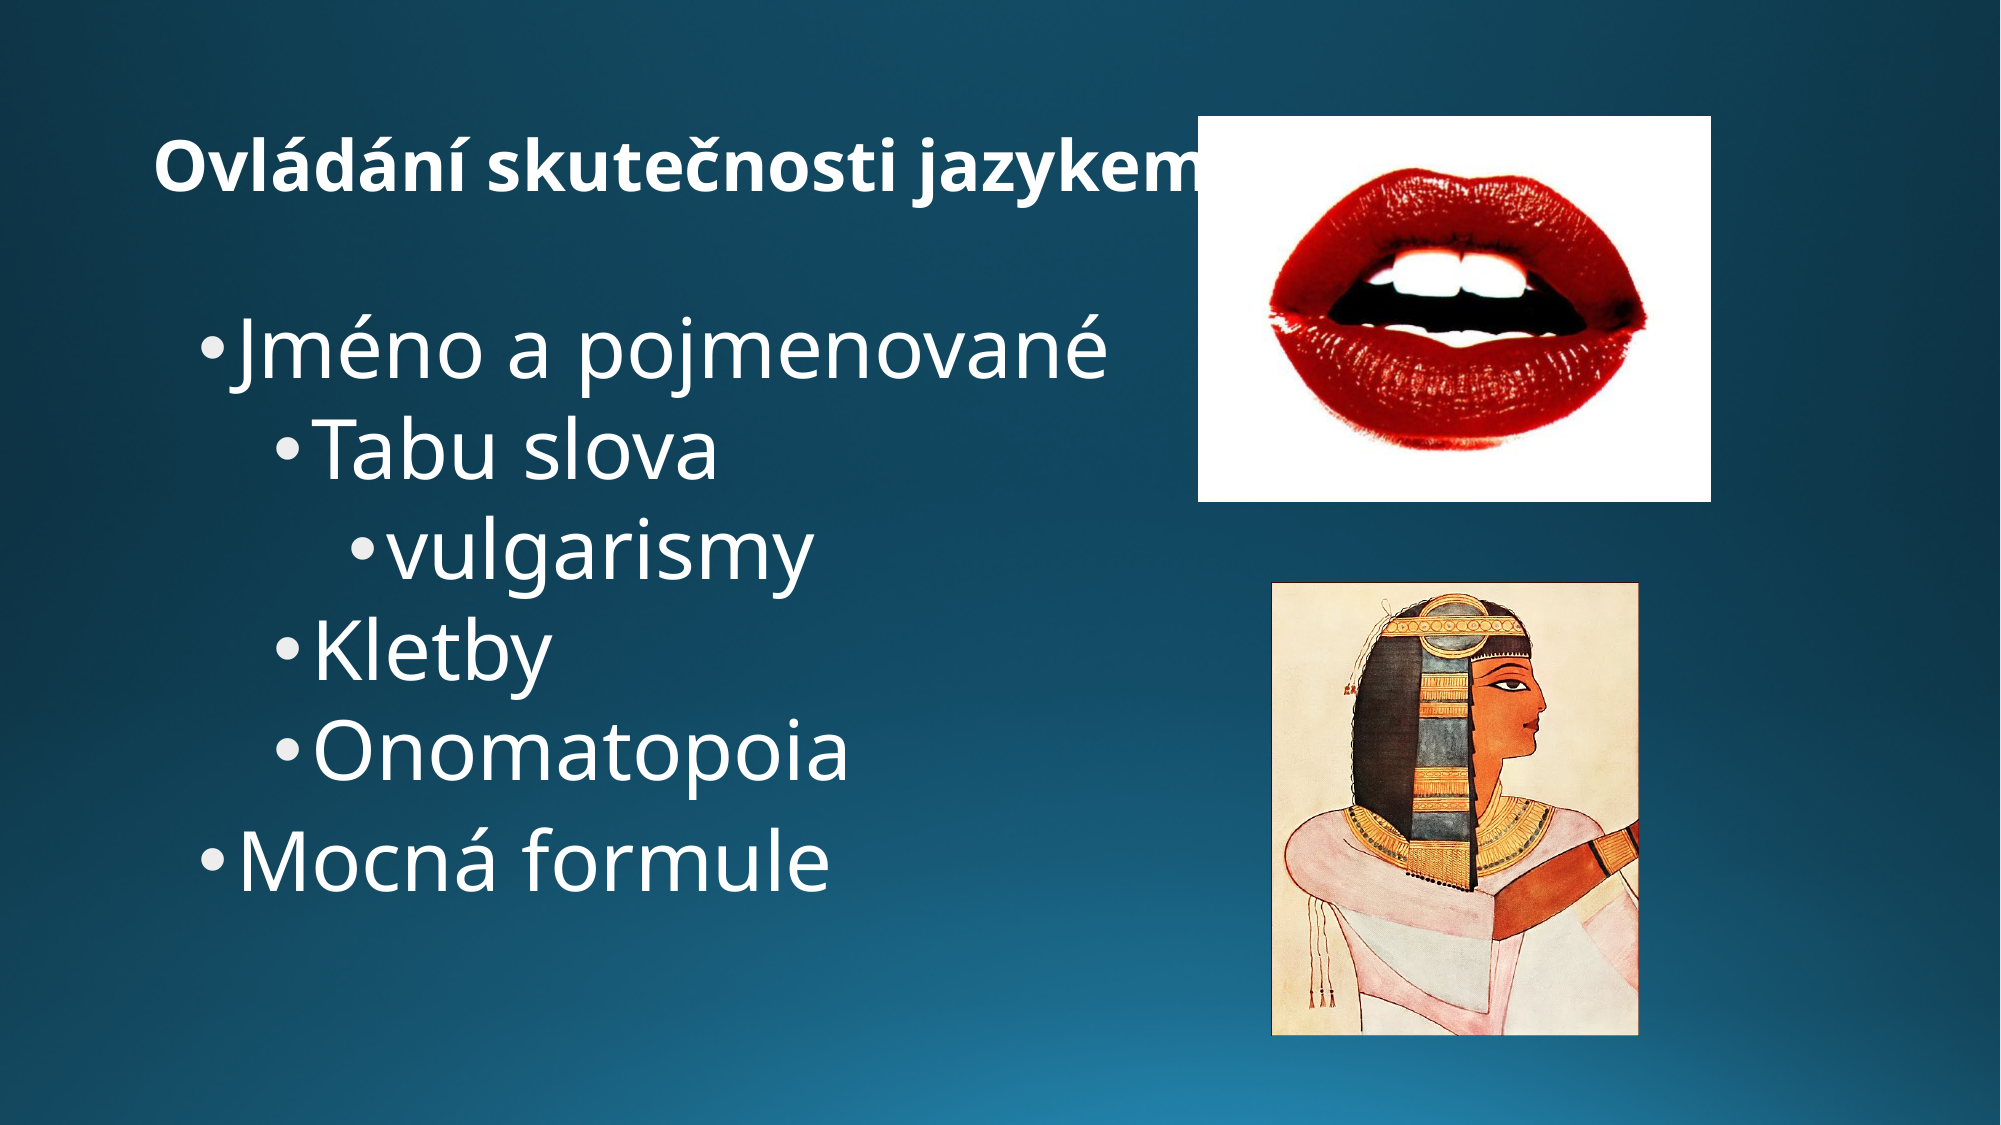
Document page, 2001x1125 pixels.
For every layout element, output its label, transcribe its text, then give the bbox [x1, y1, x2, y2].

picture [0, 0, 2001, 1125]
list Jméno a pojmenované Tabu slova vulgarismy Kletby Onomatopoia Mocná formule [183, 299, 1169, 1014]
title Ovládání skutečnosti jazykem [137, 59, 1863, 278]
